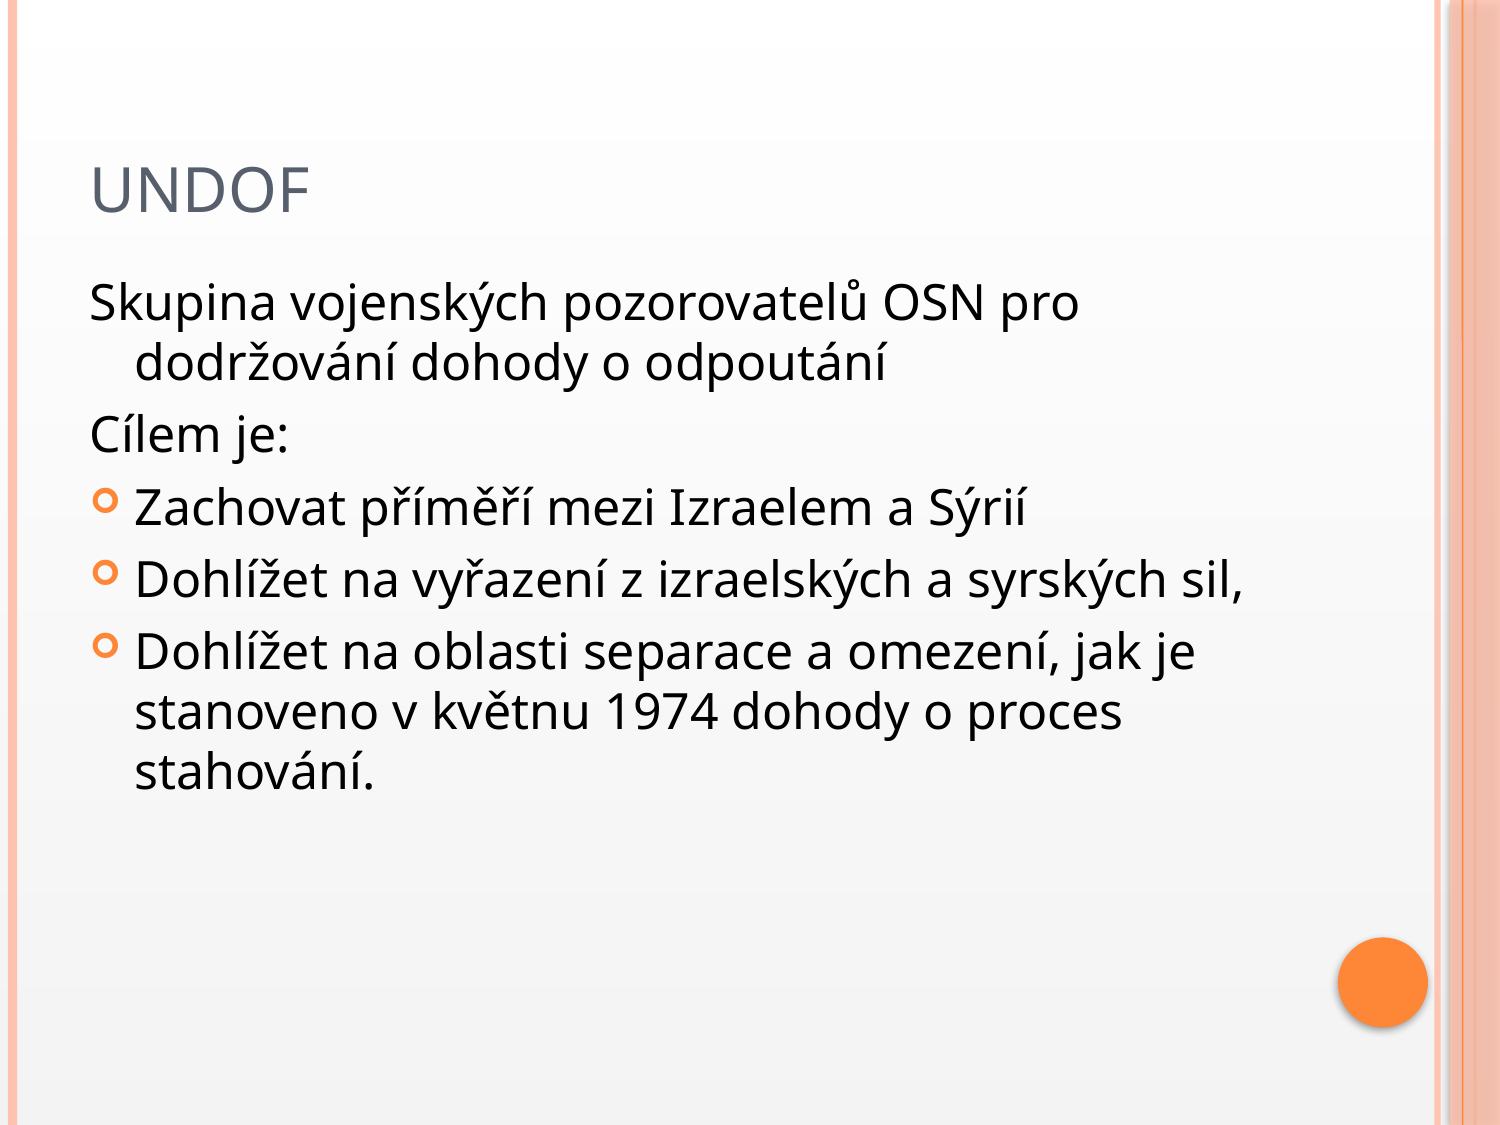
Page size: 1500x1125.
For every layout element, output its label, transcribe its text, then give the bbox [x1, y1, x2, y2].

title Undof [75, 45, 1300, 233]
list Skupina vojenských pozorovatelů OSN pro dodržování dohody o odpoutání Cílem je: Zachovat příměří mezi Izraelem a Sýrií Dohlížet na vyřazení z izraelských a syrských sil, Dohlížet na oblasti separace a omezení, jak je stanoveno v květnu 1974 dohody o proces stahování. [75, 262, 1300, 1062]
